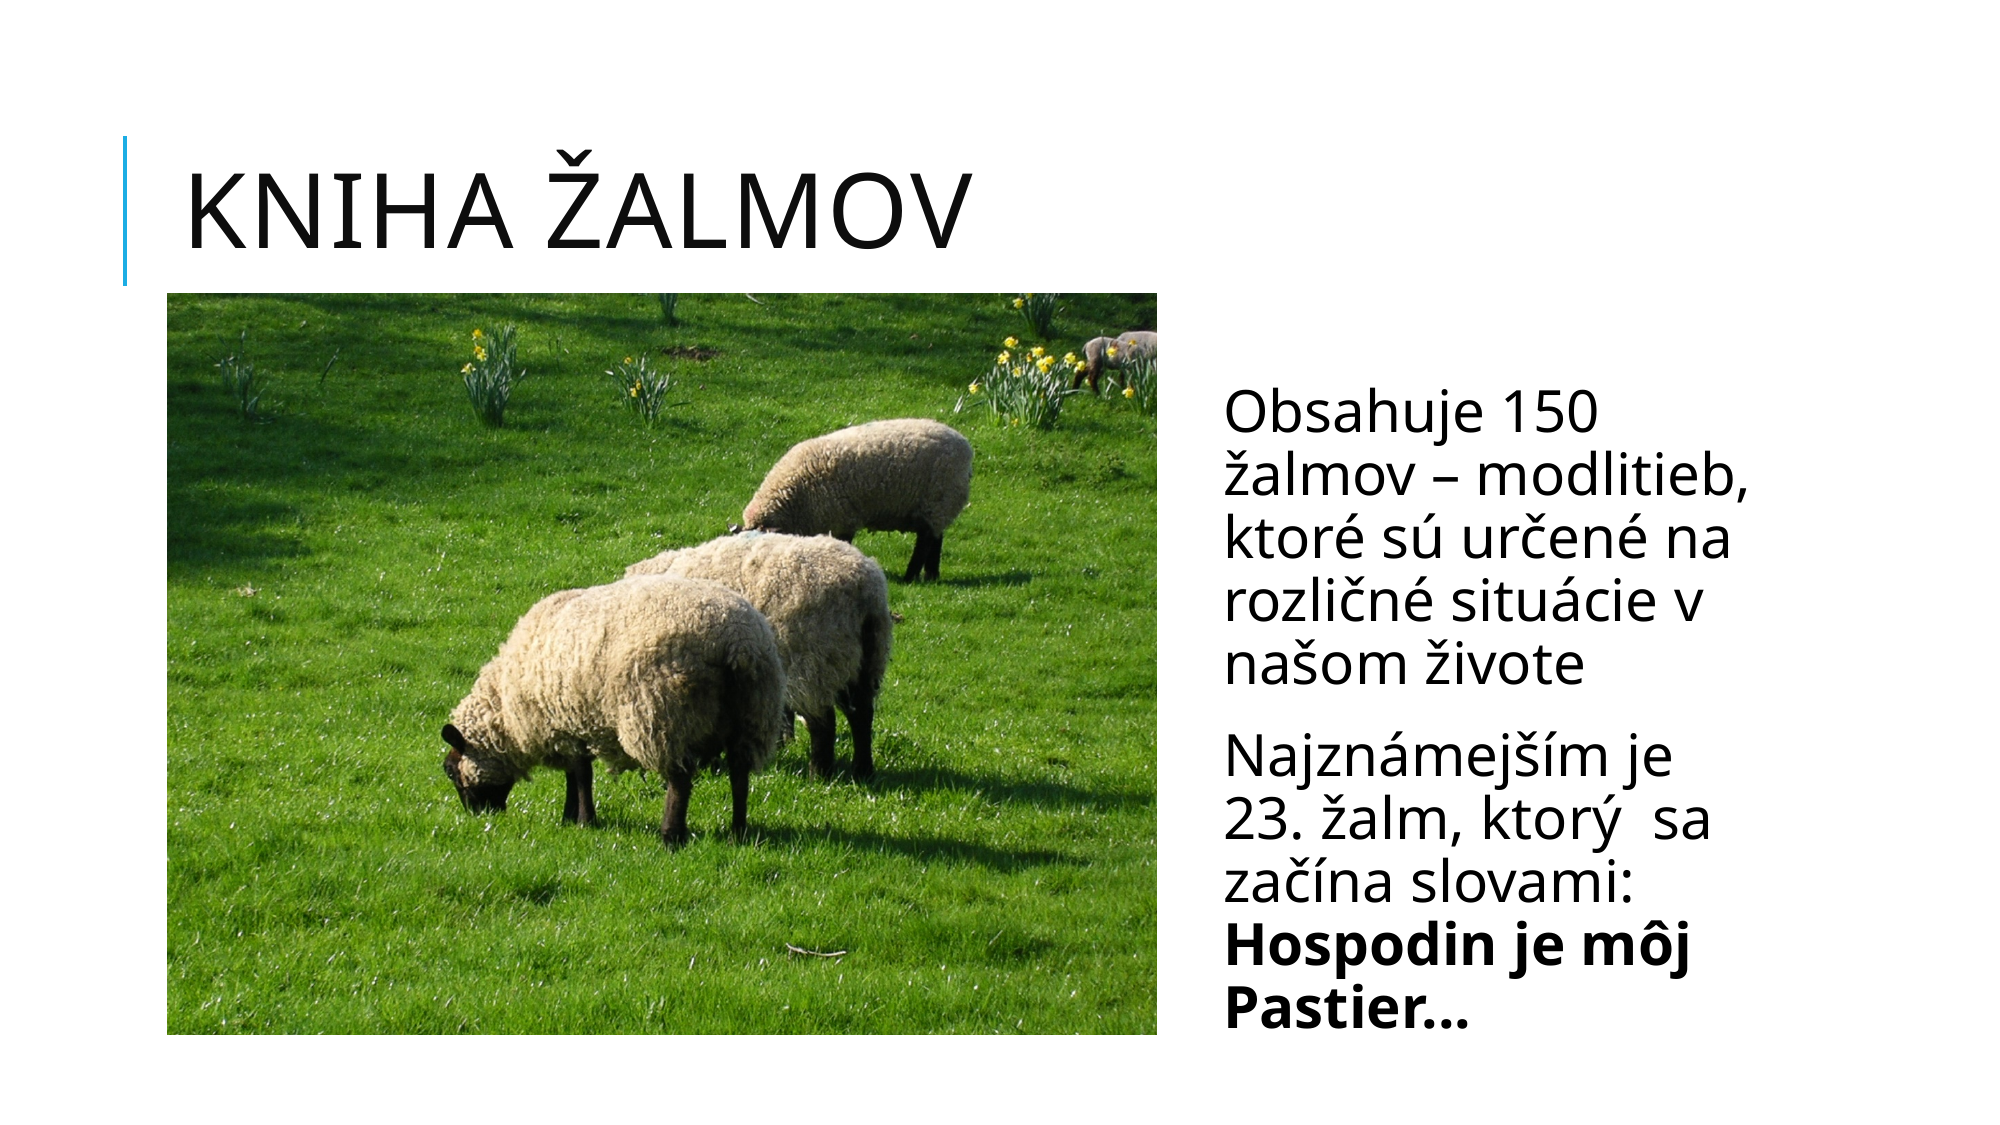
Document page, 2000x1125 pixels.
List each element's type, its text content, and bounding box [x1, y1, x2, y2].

list Obsahuje 150 žalmov – modlitieb, ktoré sú určené na rozličné situácie v našom živote Najznámejším je 23. žalm, ktorý sa začína slovami: Hospodin je môj Pastier... [1200, 375, 1762, 1035]
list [167, 293, 1157, 1036]
title Kniha Žalmov [167, 96, 1762, 342]
